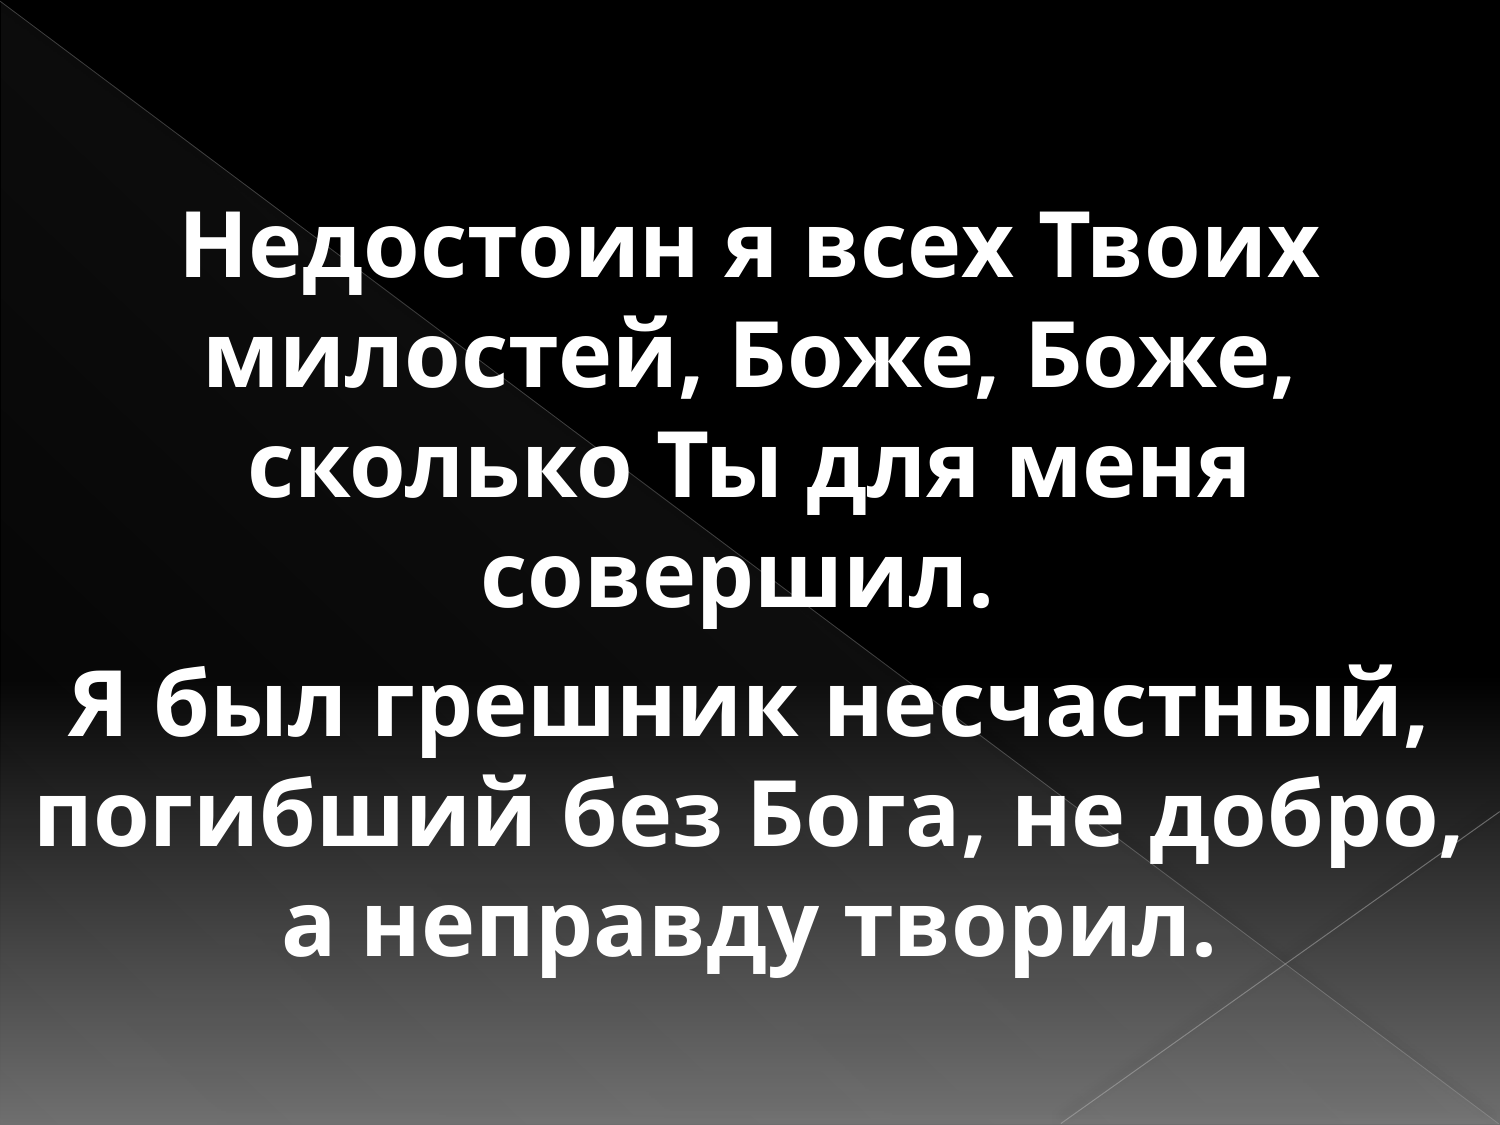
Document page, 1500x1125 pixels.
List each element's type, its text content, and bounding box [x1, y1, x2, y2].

list Недостоин я всех Твоих милостей, Боже, Боже, сколько Ты для меня совершил. Я был грешник несчастный, погибший без Бога, не добро, а неправду творил. [0, 50, 1500, 1125]
